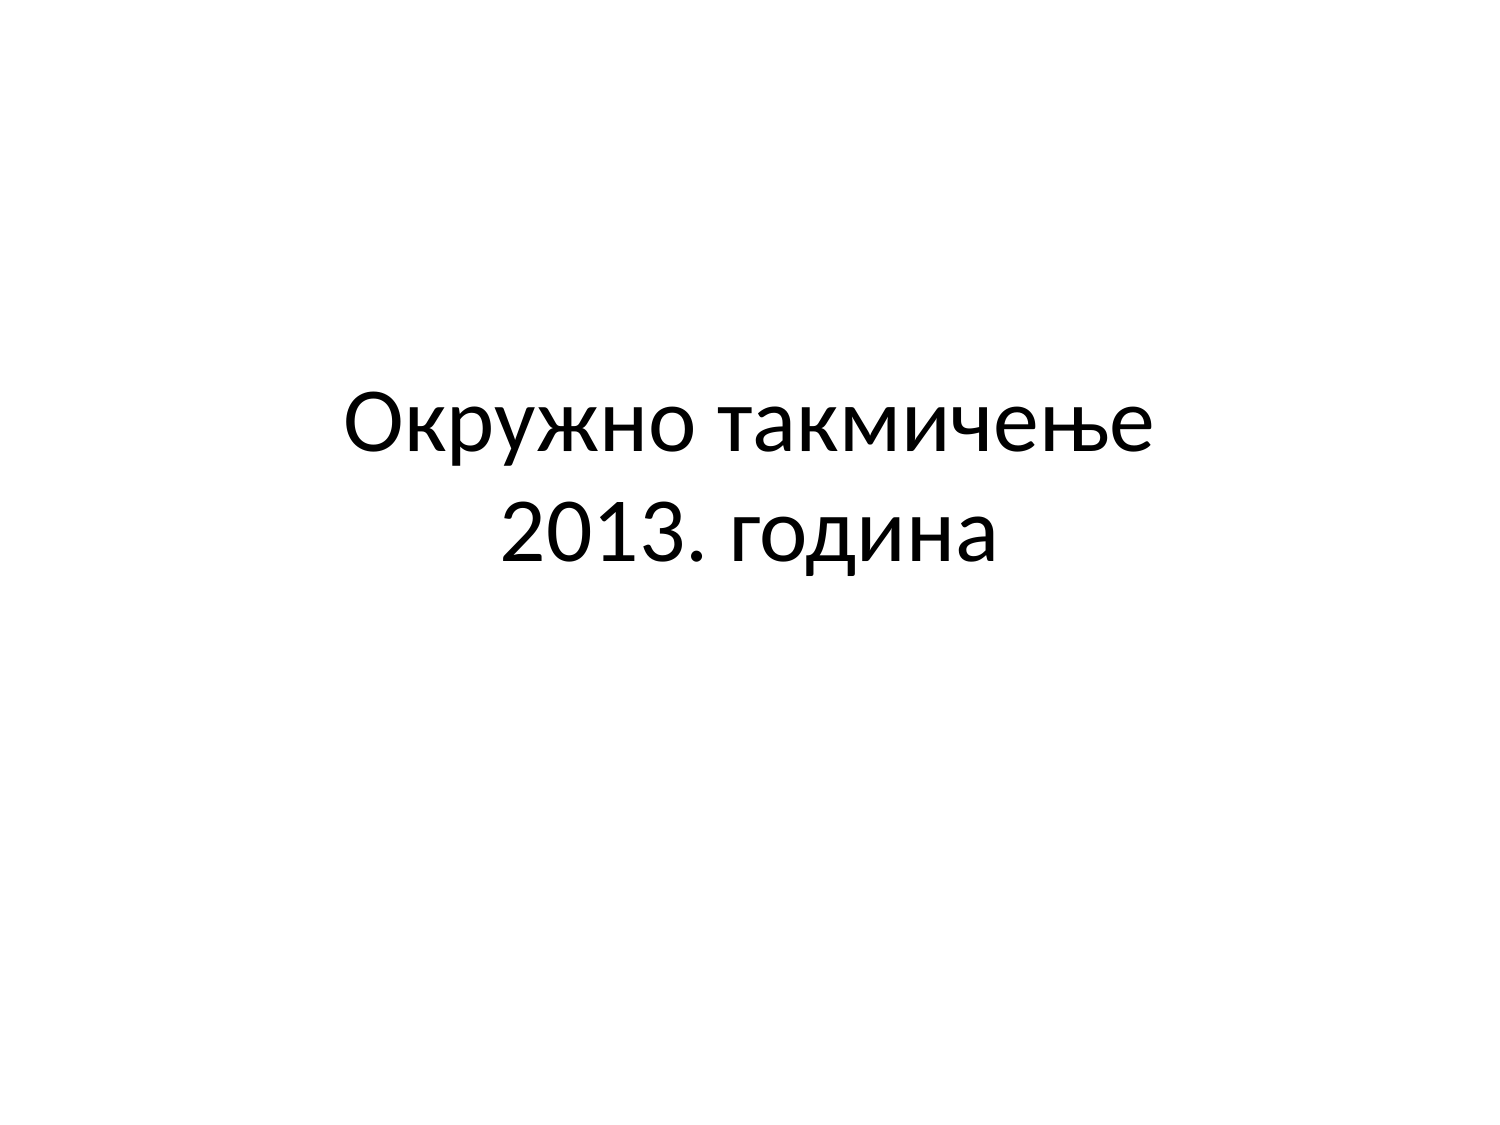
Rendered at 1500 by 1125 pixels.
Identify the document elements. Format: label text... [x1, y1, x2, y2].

title Окружно такмичење 2013. година [112, 349, 1388, 591]
